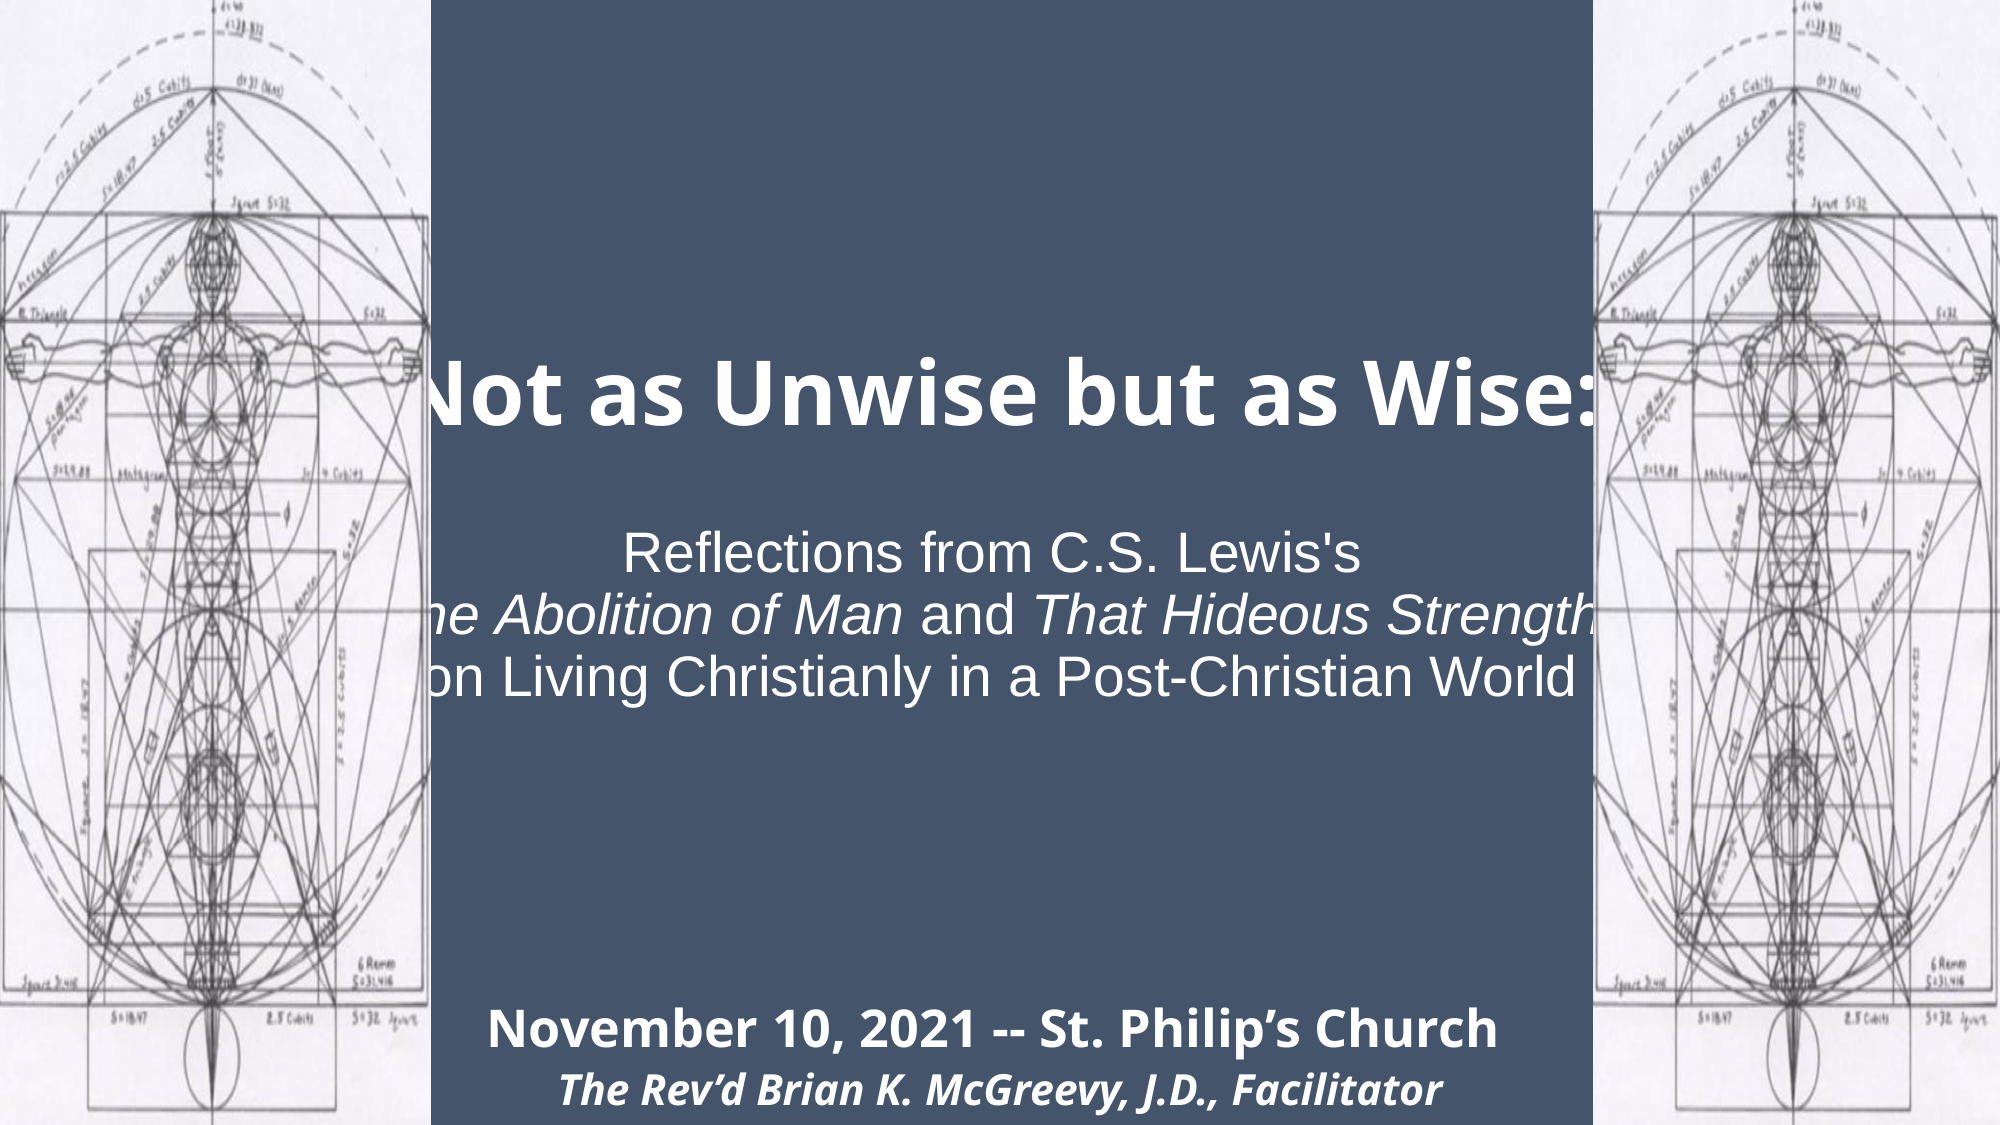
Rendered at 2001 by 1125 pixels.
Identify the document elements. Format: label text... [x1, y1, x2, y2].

subtitle November 10, 2021 -- St. Philip’s Church The Rev’d Brian K. McGreevy, J.D., Facilitator [431, 631, 1593, 1125]
title Not as Unwise but as Wise: Reflections from C.S. Lewis's The Abolition of Man and That Hideous Strength on Living Christianly in a Post-Christian World [431, 0, 1593, 631]
picture [0, 0, 431, 1125]
picture [1593, 0, 2000, 1125]
